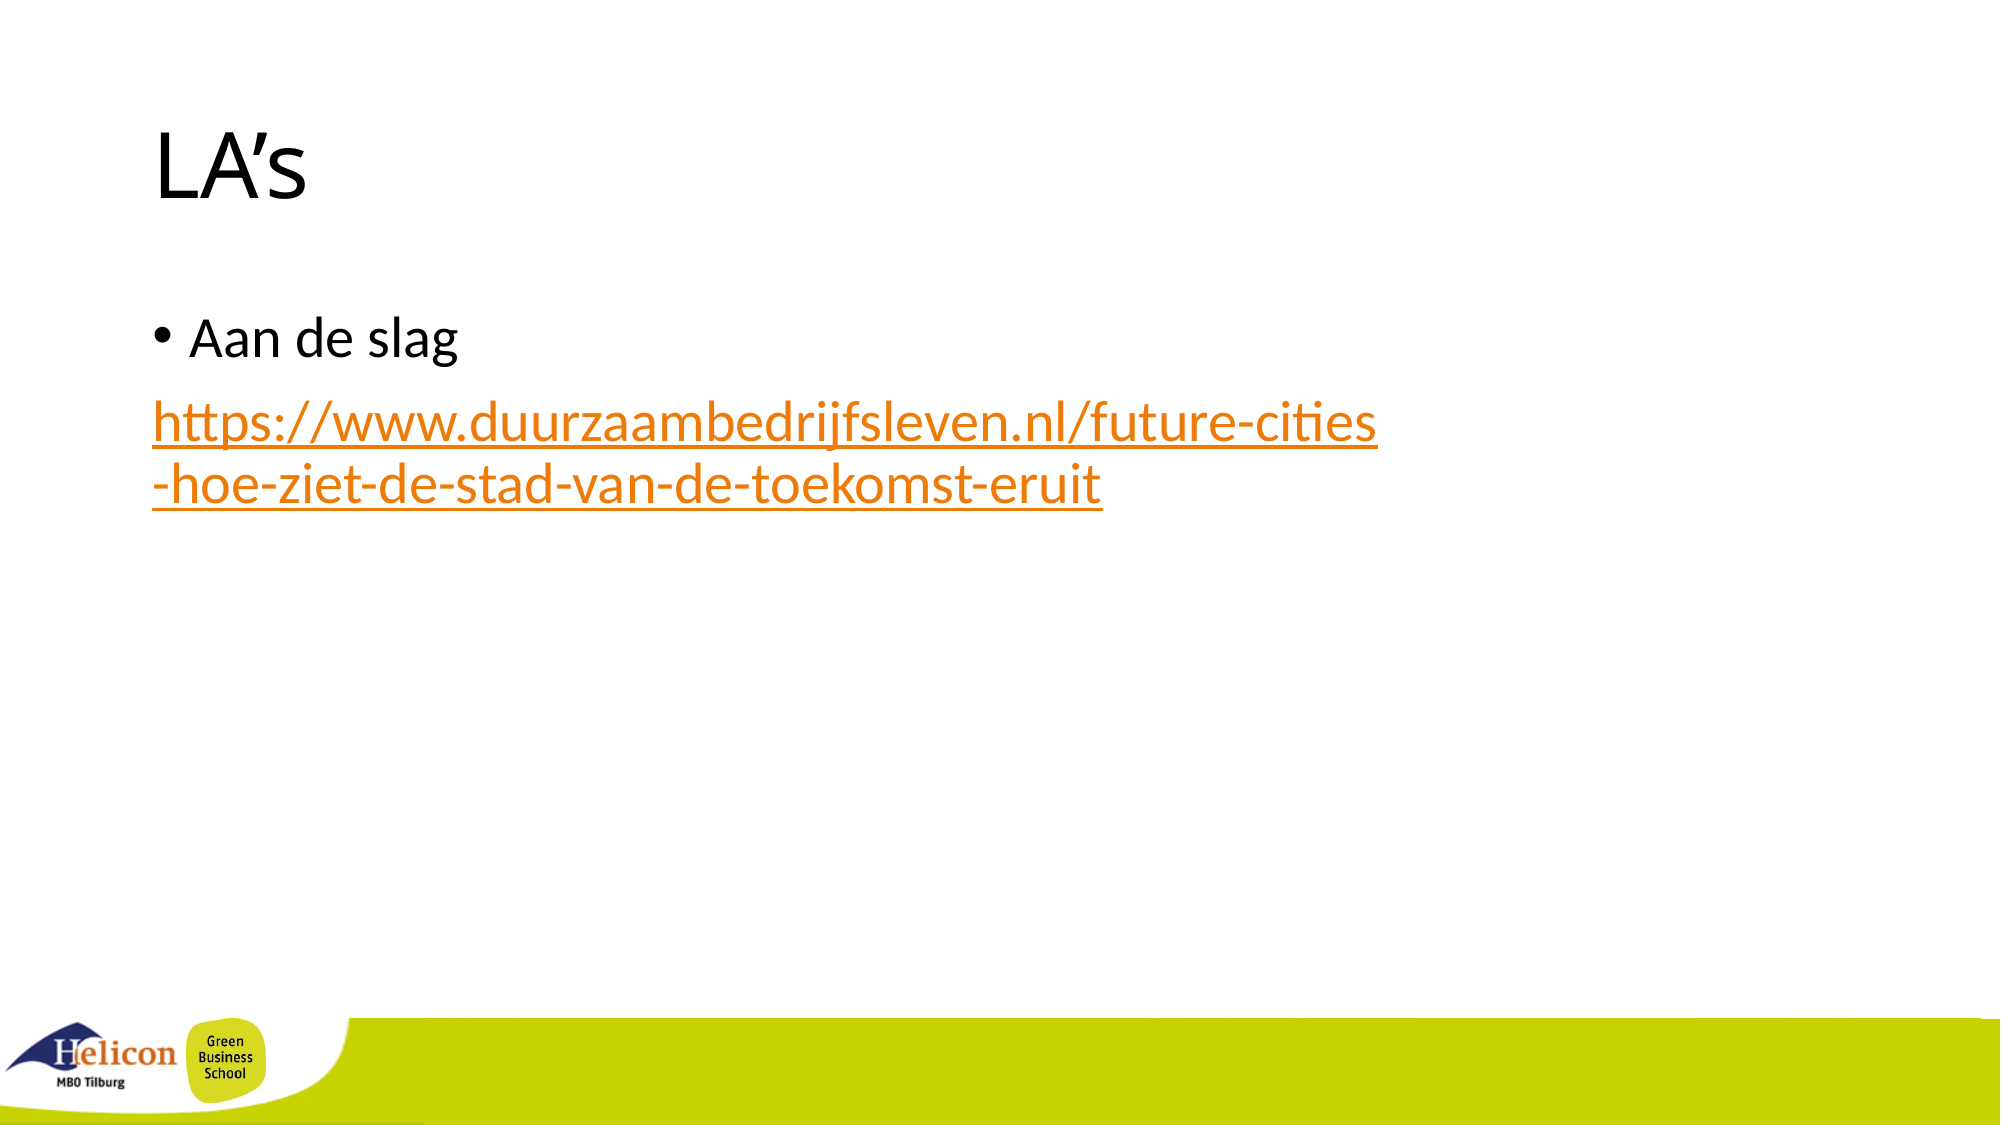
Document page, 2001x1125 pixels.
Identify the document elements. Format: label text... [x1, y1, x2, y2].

title LA’s [137, 59, 1863, 278]
picture [0, 1018, 424, 1125]
list Aan de slag https://www.duurzaambedrijfsleven.nl/future-cities-hoe-ziet-de-stad-van-de-toekomst-eruit [137, 299, 1863, 1014]
